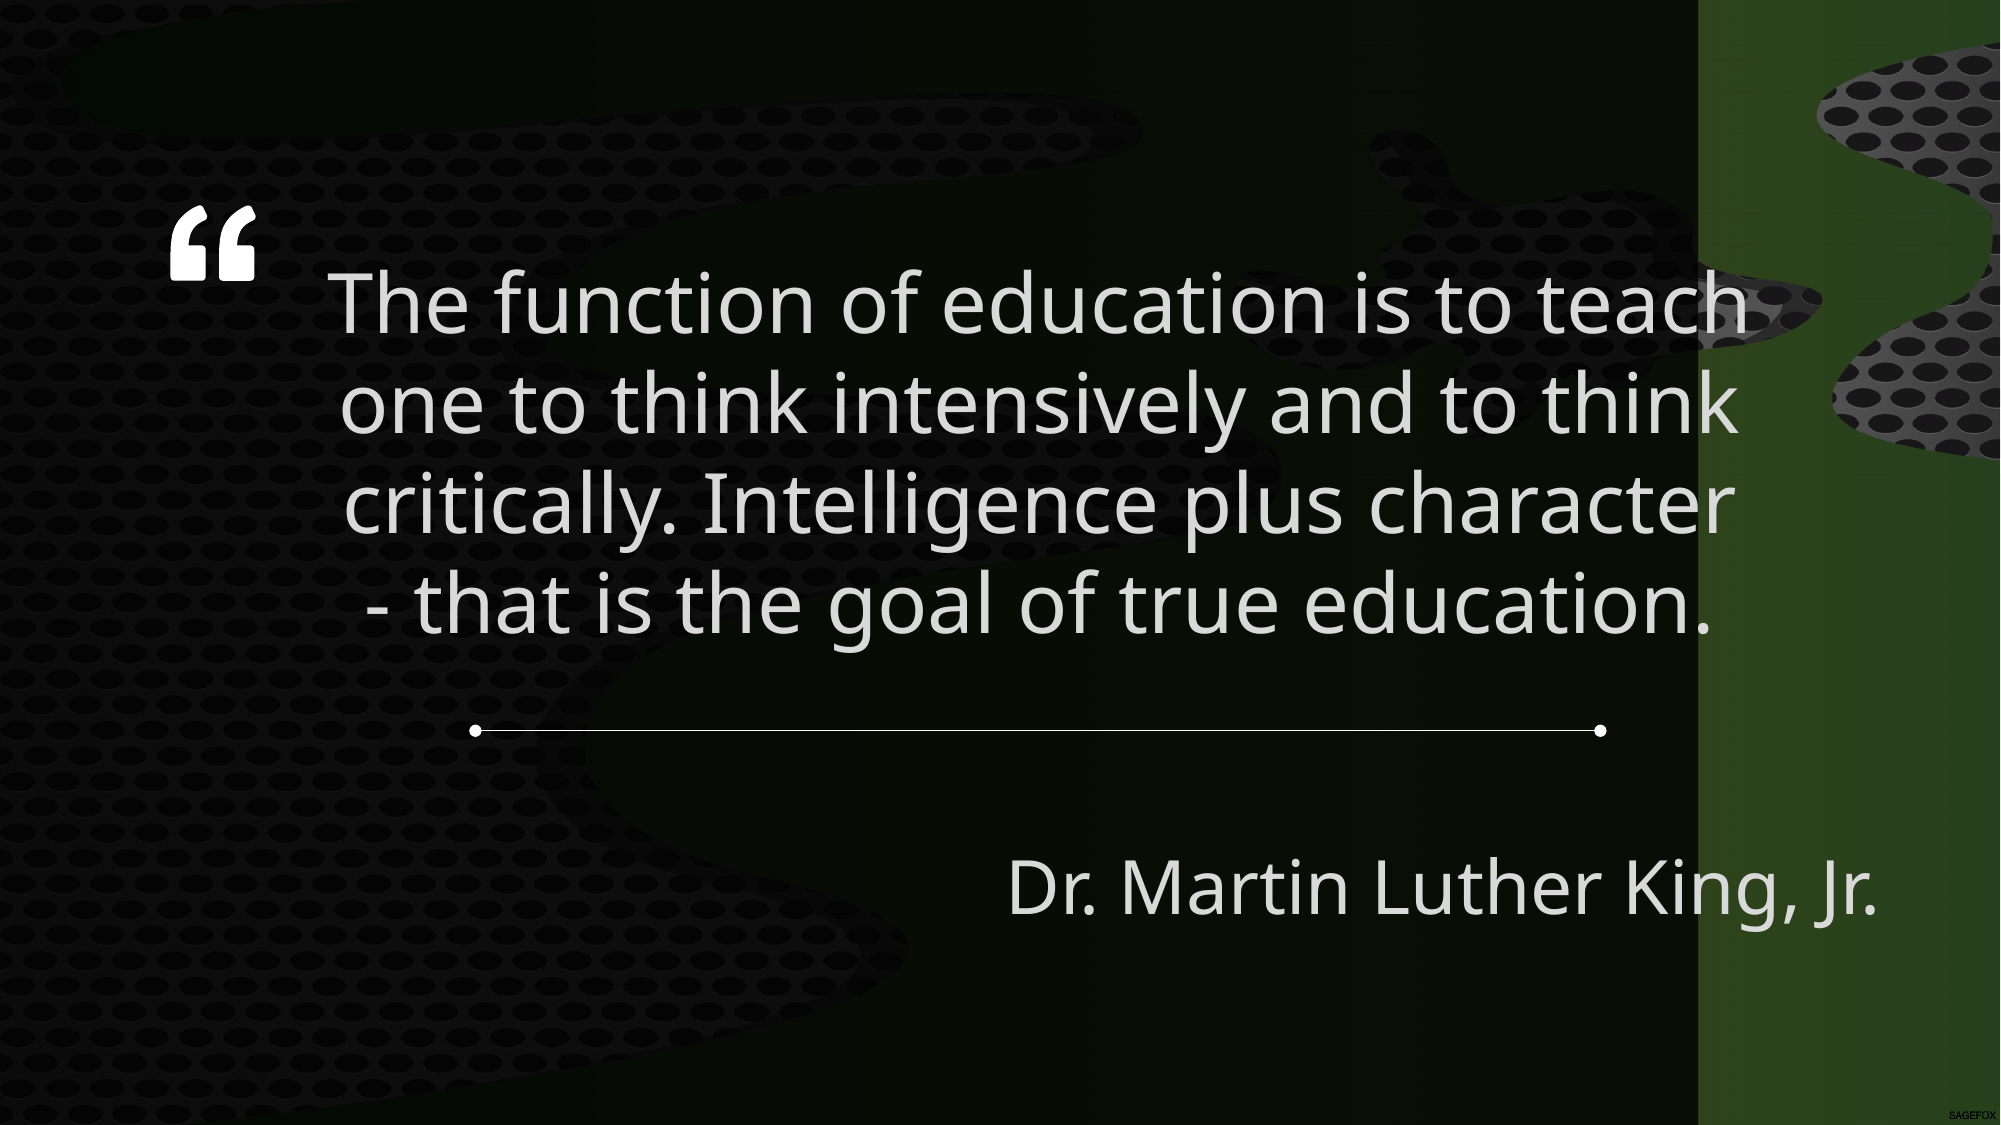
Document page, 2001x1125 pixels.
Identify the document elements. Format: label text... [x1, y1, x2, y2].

text_box [0, 0, 1699, 1125]
text_box Dr. Martin Luther King, Jr. [989, 831, 1897, 937]
picture [1924, 0, 2001, 1125]
text_box The function of education is to teach one to think intensively and to think critically. Intelligence plus character - that is the goal of true education. [303, 243, 1777, 658]
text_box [170, 205, 256, 281]
